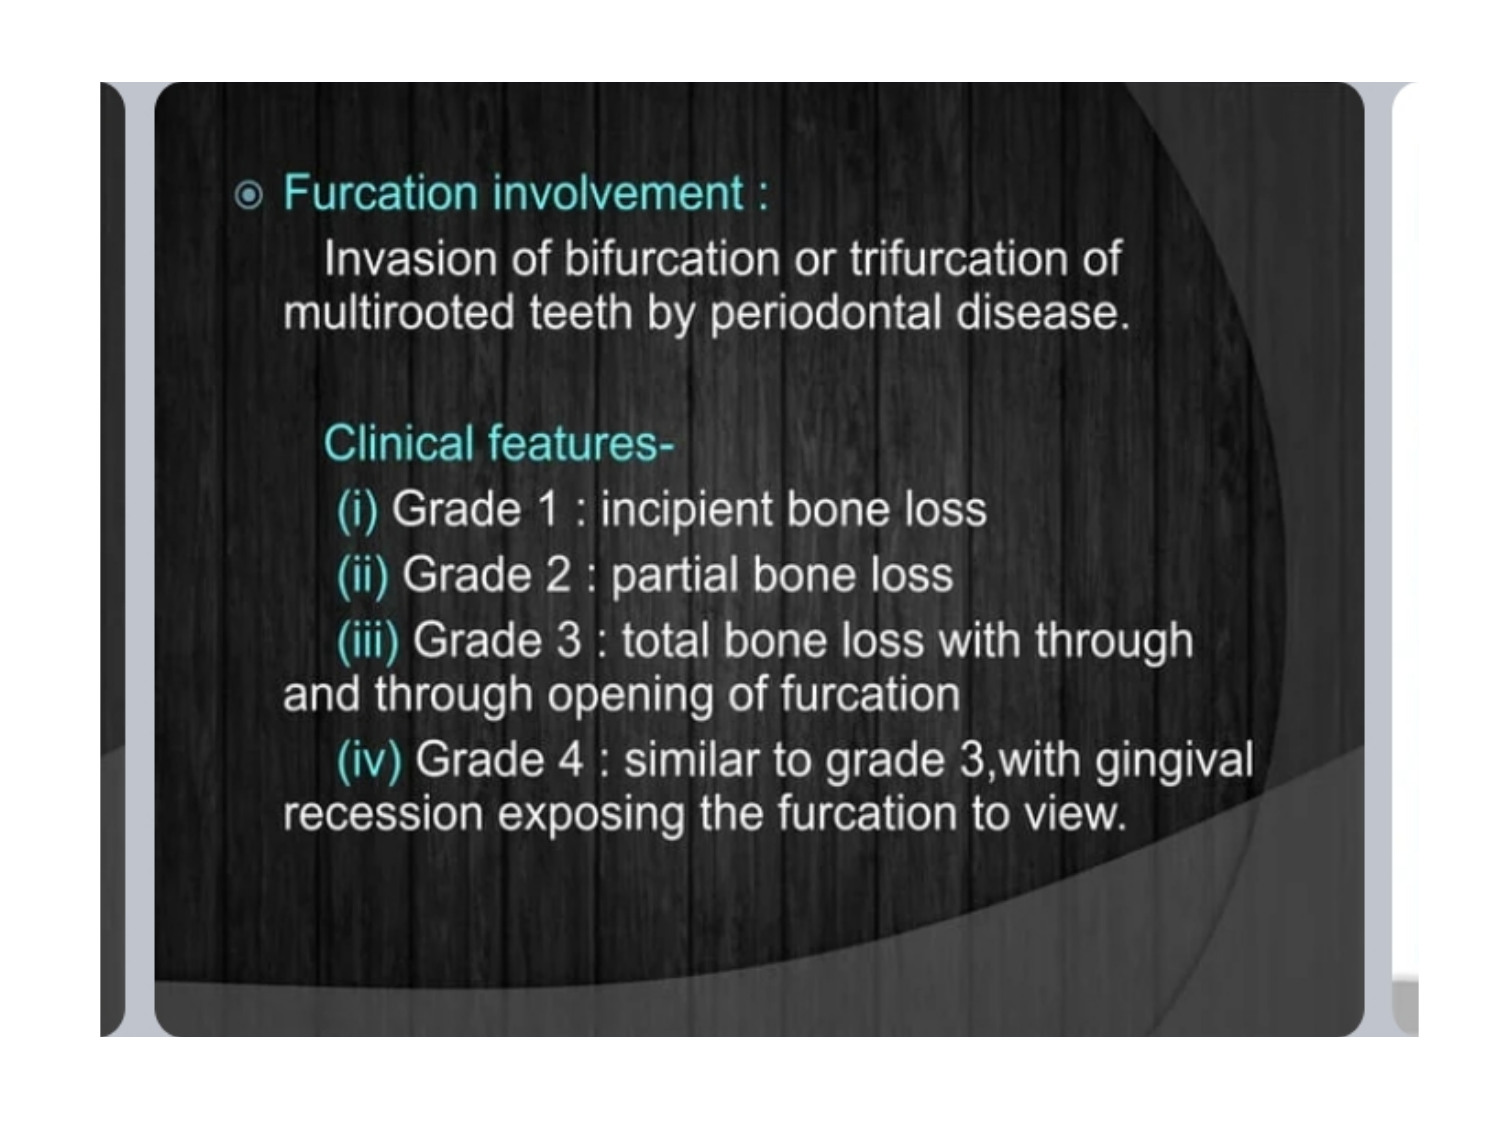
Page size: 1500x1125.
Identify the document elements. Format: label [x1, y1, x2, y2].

picture [100, 82, 1419, 1037]
